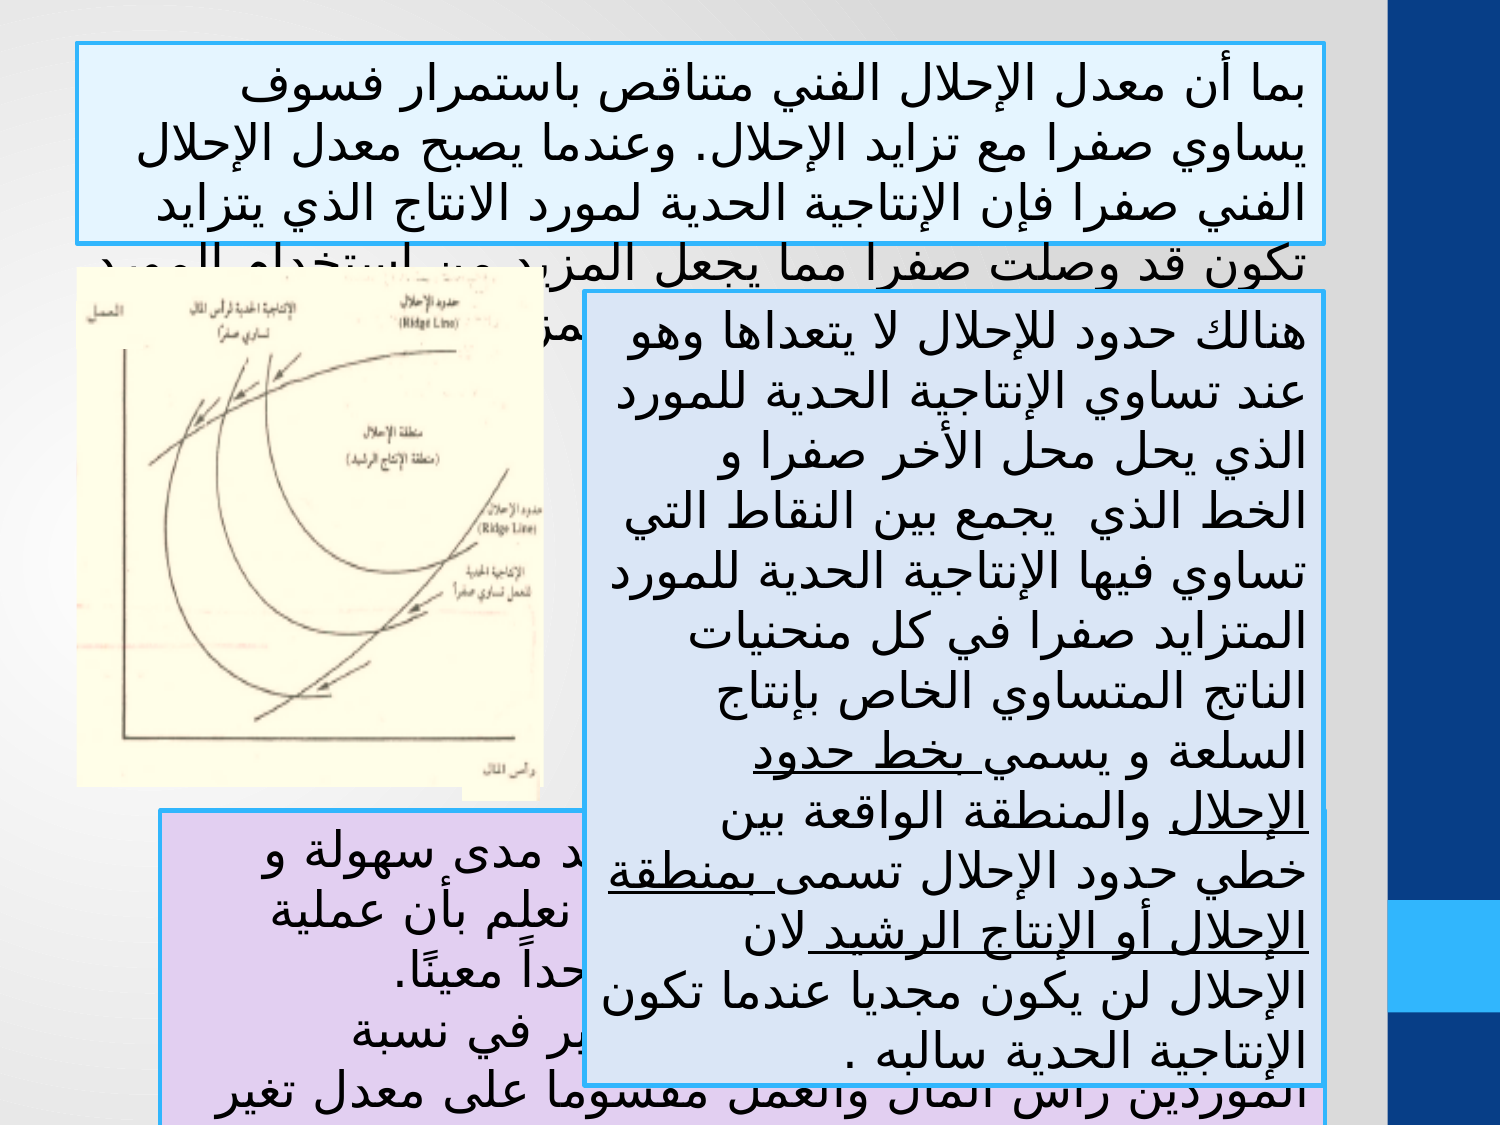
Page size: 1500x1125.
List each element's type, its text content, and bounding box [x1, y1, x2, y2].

text_box هنالك حدود للإحلال لا يتعداها وهو عند تساوي الإنتاجية الحدية للمورد الذي يحل محل الأخر صفرا و الخط الذي يجمع بين النقاط التي تساوي فيها الإنتاجية الحدية للمورد المتزايد صفرا في كل منحنيات الناتج المتساوي الخاص بإنتاج السلعة و يسمي بخط حدود الإحلال والمنطقة الواقعة بين خطي حدود الإحلال تسمى بمنطقة الإحلال أو الإنتاج الرشيد لان الإحلال لن يكون مجديا عندما تكون الإنتاجية الحدية سالبه . [582, 289, 1326, 1088]
list بما أن معدل الإحلال الفني متناقص باستمرار فسوف يساوي صفرا مع تزايد الإحلال. وعندما يصبح معدل الإحلال الفني صفرا فإن الإنتاجية الحدية لمورد الانتاج الذي يتزايد تكون قد وصلت صفرا مما يجعل المزيد من استخدام المورد بعد ذلك عديم الجدوى. واستخدام المزيد منه يجعل انتاجيته الحدية سالبة. [75, 41, 1326, 246]
text_box مرونة الإحلال : تستخدم لتحديد مدى سهولة و إمكانية الإحلال بين الموردين لأننا نعلم بأن عملية الإحلال تزداد صعوبة إلى أن تبلغ حداً معينًا. تُعرف مرونة الاحلال بأنها معدل التغير في نسبة الموردين رأس المال والعمل مقسوما على معدل تغير معدل الإحلال الفني. مرونة الإحلال = معدل التغير رأس المال على العمل / معدل تغير الإحلال الفني [158, 808, 1327, 1125]
picture [76, 266, 545, 802]
